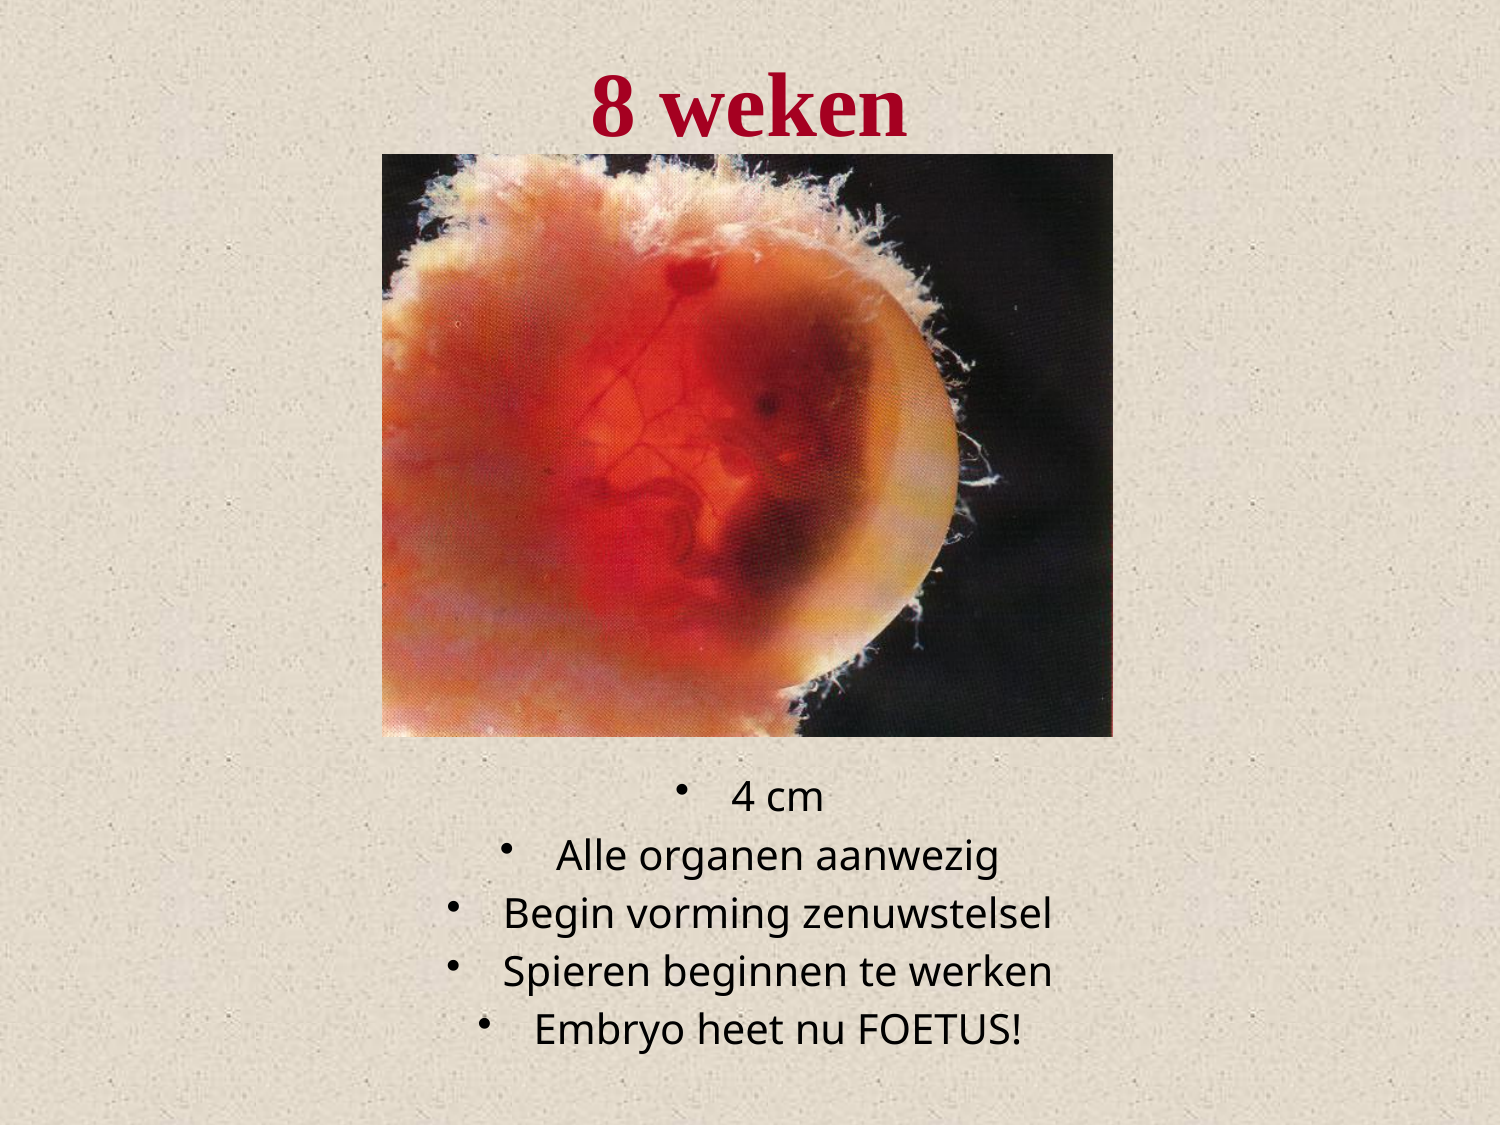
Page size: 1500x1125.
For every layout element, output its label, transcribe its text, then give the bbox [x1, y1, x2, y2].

list 4 cm Alle organen aanwezig Begin vorming zenuwstelsel Spieren beginnen te werken Embryo heet nu FOETUS! [112, 762, 1388, 1088]
picture [0, 0, 1500, 1125]
title 8 weken [112, 37, 1388, 163]
